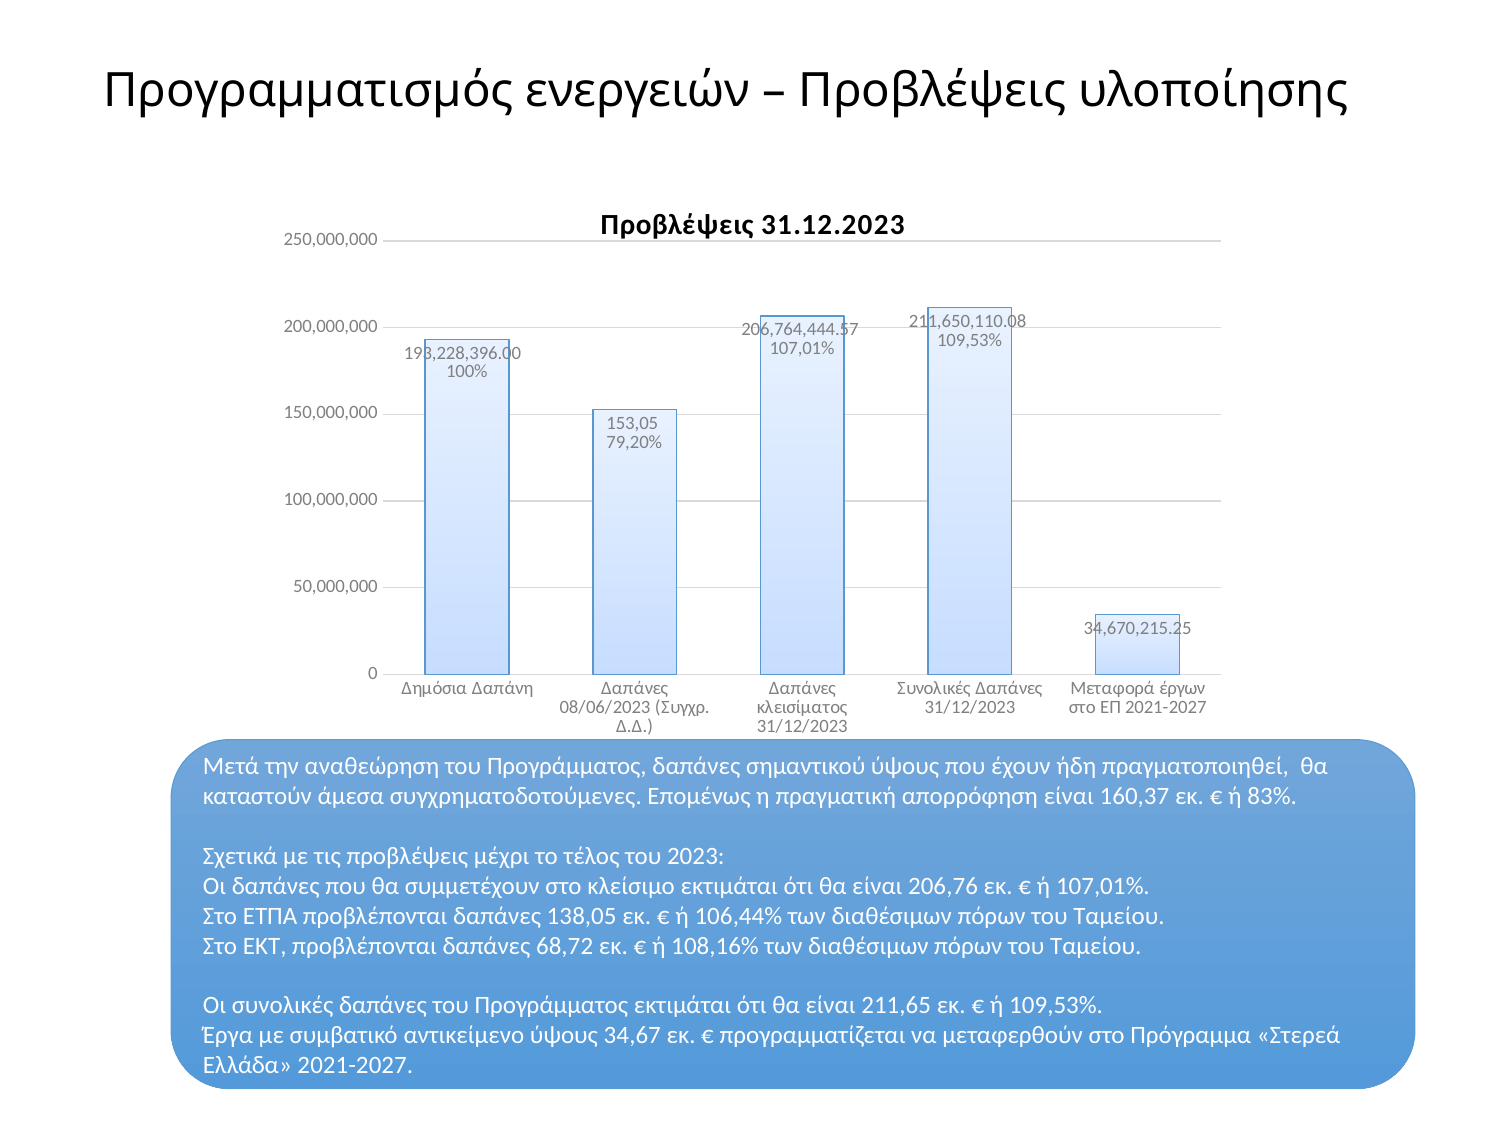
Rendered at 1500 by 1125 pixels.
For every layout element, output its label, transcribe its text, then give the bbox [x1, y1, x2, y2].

title Προγραμματισμός ενεργειών – Προβλέψεις υλοποίησης [88, 36, 1439, 147]
chart [247, 197, 1252, 784]
text_box Μετά την αναθεώρηση του Προγράμματος, δαπάνες σημαντικού ύψους που έχουν ήδη πραγματοποιηθεί, θα καταστούν άμεσα συγχρηματοδοτούμενες. Επομένως η πραγματική απορρόφηση είναι 160,37 εκ. € ή 83%. Σχετικά με τις προβλέψεις μέχρι το τέλος του 2023: Οι δαπάνες που θα συμμετέχουν στο κλείσιμο εκτιμάται ότι θα είναι 206,76 εκ. € ή 107,01%. Στο ΕΤΠΑ προβλέπονται δαπάνες 138,05 εκ. € ή 106,44% των διαθέσιμων πόρων του Ταμείου. Στο ΕKT, προβλέπονται δαπάνες 68,72 εκ. € ή 108,16% των διαθέσιμων πόρων του Ταμείου. Οι συνολικές δαπάνες του Προγράμματος εκτιμάται ότι θα είναι 211,65 εκ. € ή 109,53%. Έργα με συμβατικό αντικείμενο ύψους 34,67 εκ. € προγραμματίζεται να μεταφερθούν στο Πρόγραμμα «Στερεά Ελλάδα» 2021-2027. [170, 739, 1416, 1090]
